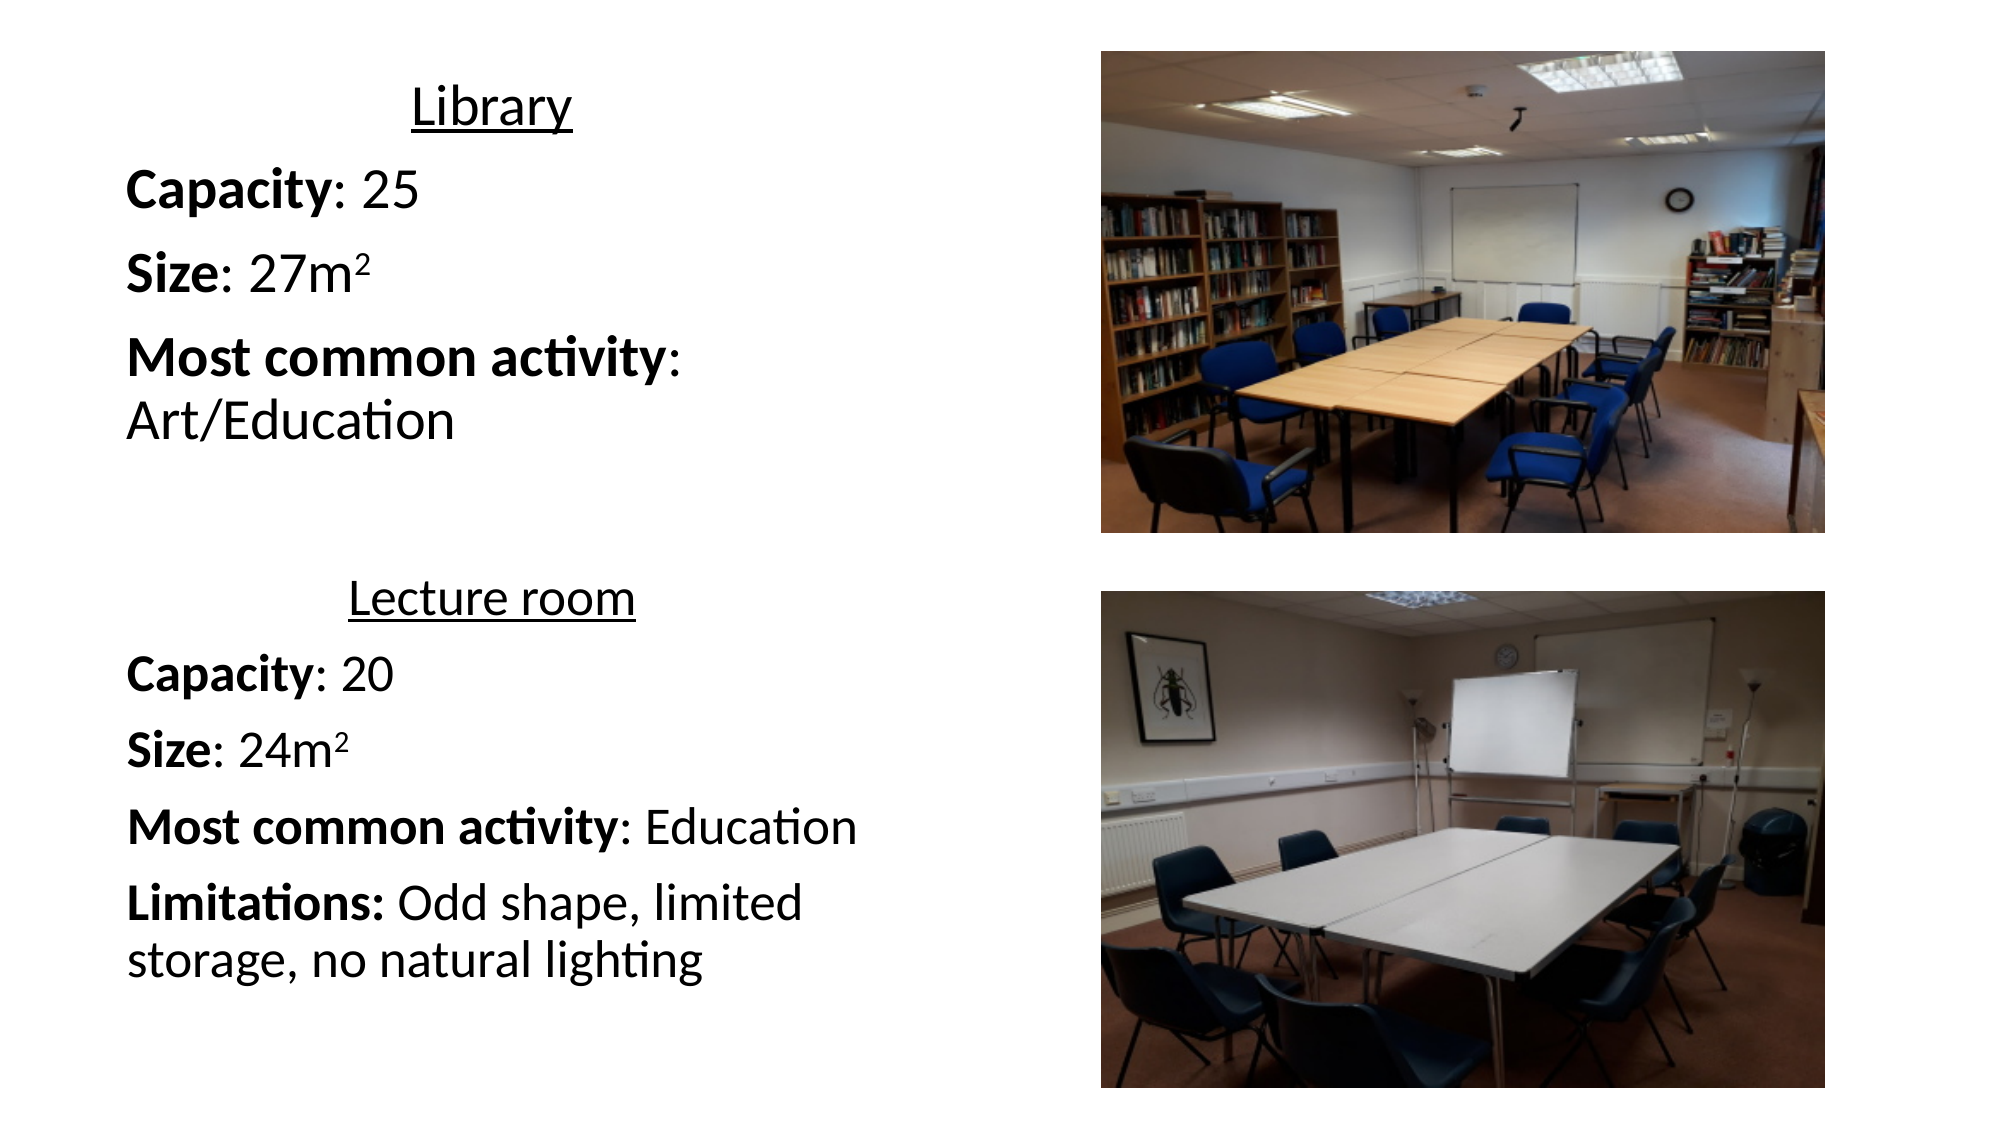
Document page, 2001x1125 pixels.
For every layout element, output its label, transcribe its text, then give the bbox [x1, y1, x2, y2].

picture [1101, 591, 1825, 1088]
picture [1101, 51, 1825, 534]
list Library Capacity: 25 Size: 27m2 Most common activity: Art/Education [111, 67, 873, 562]
text_box Lecture room Capacity: 20 Size: 24m2 Most common activity: Education Limitations: Odd shape, limited storage, no natural lighting [111, 562, 873, 1058]
